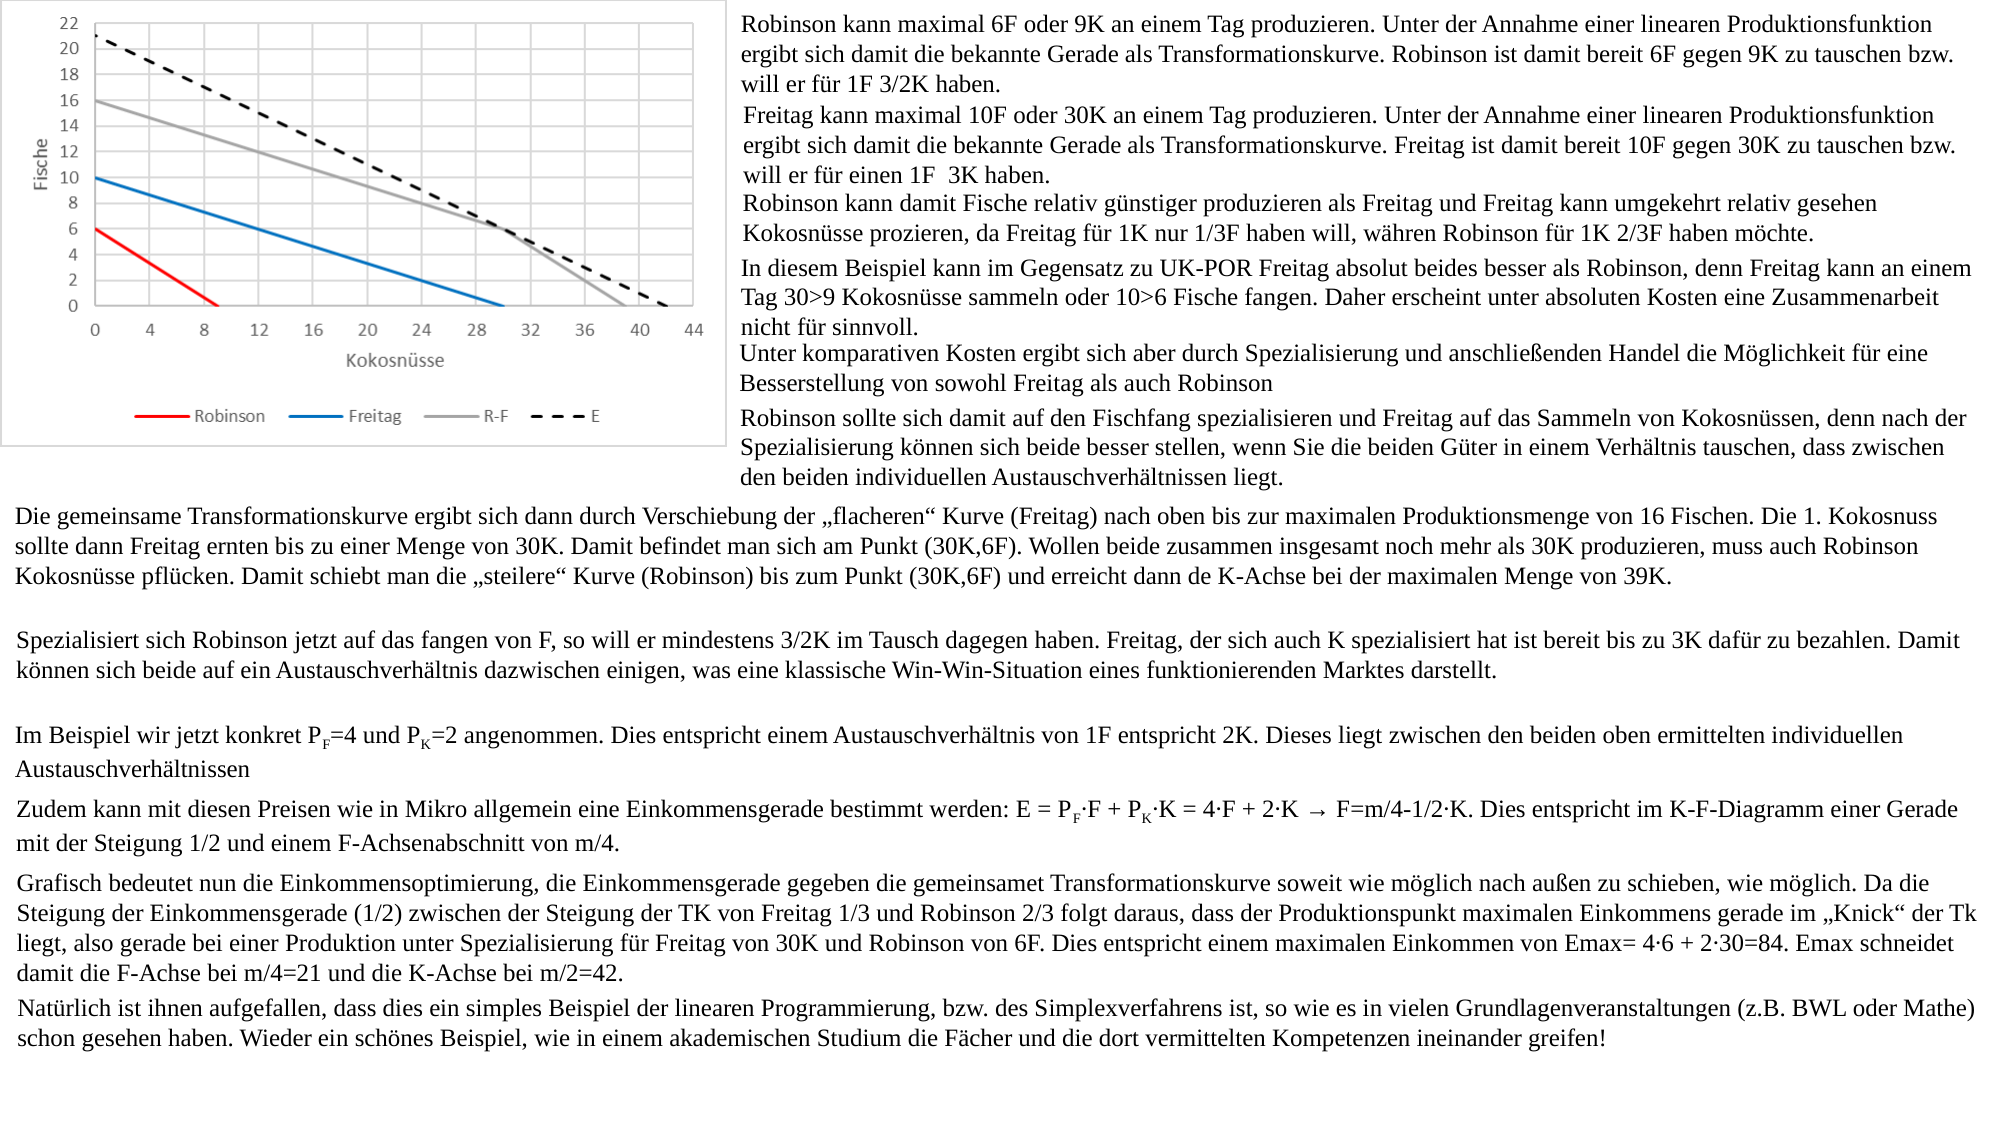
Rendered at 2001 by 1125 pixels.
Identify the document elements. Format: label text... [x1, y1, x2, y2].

text_box Robinson kann damit Fische relativ günstiger produzieren als Freitag und Freitag kann umgekehrt relativ gesehen Kokosnüsse prozieren, da Freitag für 1K nur 1/3F haben will, währen Robinson für 1K 2/3F haben möchte. [727, 179, 2000, 254]
text_box Im Beispiel wir jetzt konkret PF=4 und PK=2 angenommen. Dies entspricht einem Austauschverhältnis von 1F entspricht 2K. Dieses liegt zwischen den beiden oben ermittelten individuellen Austauschverhältnissen [0, 710, 2000, 790]
text_box Freitag kann maximal 10F oder 30K an einem Tag produzieren. Unter der Annahme einer linearen Produktionsfunktion ergibt sich damit die bekannte Gerade als Transformationskurve. Freitag ist damit bereit 10F gegen 30K zu tauschen bzw. will er für einen 1F 3K haben. [728, 91, 2000, 179]
text_box Die gemeinsame Transformationskurve ergibt sich dann durch Verschiebung der „flacheren“ Kurve (Freitag) nach oben bis zur maximalen Produktionsmenge von 16 Fischen. Die 1. Kokosnuss sollte dann Freitag ernten bis zu einer Menge von 30K. Damit befindet man sich am Punkt (30K,6F). Wollen beide zusammen insgesamt noch mehr als 30K produzieren, muss auch Robinson Kokosnüsse pflücken. Damit schiebt man die „steilere“ Kurve (Robinson) bis zum Punkt (30K,6F) und erreicht dann de K-Achse bei der maximalen Menge von 39K. [0, 492, 2000, 597]
text_box Natürlich ist ihnen aufgefallen, dass dies ein simples Beispiel der linearen Programmierung, bzw. des Simplexverfahrens ist, so wie es in vielen Grundlagenveranstaltungen (z.B. BWL oder Mathe) schon gesehen haben. Wieder ein schönes Beispiel, wie in einem akademischen Studium die Fächer und die dort vermittelten Kompetenzen ineinander greifen! [2, 983, 2000, 1059]
text_box Zudem kann mit diesen Preisen wie in Mikro allgemein eine Einkommensgerade bestimmt werden: E = PF∙F + PK∙K = 4∙F + 2∙K → F=m/4-1/2∙K. Dies entspricht im K-F-Diagramm einer Gerade mit der Steigung 1/2 und einem F-Achsenabschnitt von m/4. [1, 784, 2000, 858]
text_box Robinson sollte sich damit auf den Fischfang spezialisieren und Freitag auf das Sammeln von Kokosnüssen, denn nach der Spezialisierung können sich beide besser stellen, wenn Sie die beiden Güter in einem Verhältnis tauschen, dass zwischen den beiden individuellen Austauschverhältnissen liegt. [725, 393, 2000, 492]
text_box Grafisch bedeutet nun die Einkommensoptimierung, die Einkommensgerade gegeben die gemeinsamet Transformationskurve soweit wie möglich nach außen zu schieben, wie möglich. Da die Steigung der Einkommensgerade (1/2) zwischen der Steigung der TK von Freitag 1/3 und Robinson 2/3 folgt daraus, dass der Produktionspunkt maximalen Einkommens gerade im „Knick“ der Tk liegt, also gerade bei einer Produktion unter Spezialisierung für Freitag von 30K und Robinson von 6F. Dies entspricht einem maximalen Einkommen von Emax= 4∙6 + 2∙30=84. Emax schneidet damit die F-Achse bei m/4=21 und die K-Achse bei m/2=42. [1, 858, 2000, 994]
text_box In diesem Beispiel kann im Gegensatz zu UK-POR Freitag absolut beides besser als Robinson, denn Freitag kann an einem Tag 30>9 Kokosnüsse sammeln oder 10>6 Fische fangen. Daher erscheint unter absoluten Kosten eine Zusammenarbeit nicht für sinnvoll. [727, 254, 2000, 349]
picture [0, 0, 727, 447]
text_box Unter komparativen Kosten ergibt sich aber durch Spezialisierung und anschließenden Handel die Möglichkeit für eine Besserstellung von sowohl Freitag als auch Robinson [727, 329, 1999, 404]
text_box Spezialisiert sich Robinson jetzt auf das fangen von F, so will er mindestens 3/2K im Tausch dagegen haben. Freitag, der sich auch K spezialisiert hat ist bereit bis zu 3K dafür zu bezahlen. Damit können sich beide auf ein Austauschverhältnis dazwischen einigen, was eine klassische Win-Win-Situation eines funktionierenden Marktes darstellt. [1, 616, 2000, 691]
text_box Robinson kann maximal 6F oder 9K an einem Tag produzieren. Unter der Annahme einer linearen Produktionsfunktion ergibt sich damit die bekannte Gerade als Transformationskurve. Robinson ist damit bereit 6F gegen 9K zu tauschen bzw. will er für 1F 3/2K haben. [727, 0, 2000, 105]
